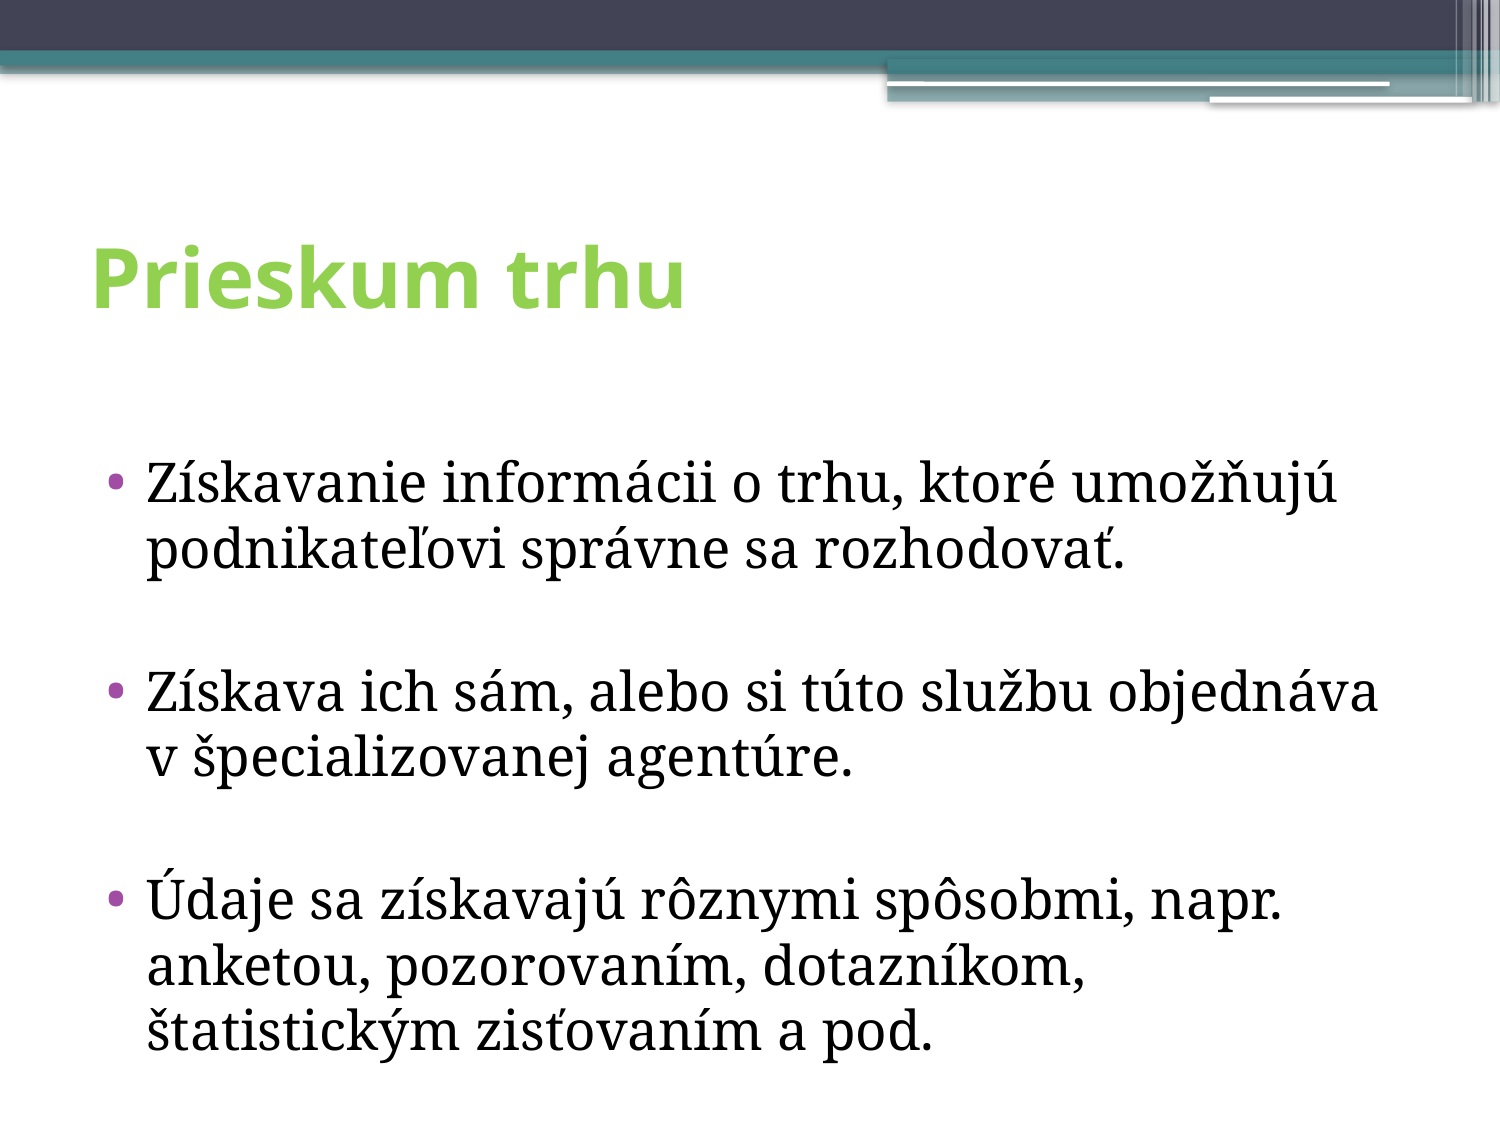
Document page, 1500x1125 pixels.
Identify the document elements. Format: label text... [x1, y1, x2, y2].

title Prieskum trhu [75, 187, 1425, 363]
list Získavanie informácii o trhu, ktoré umožňujú podnikateľovi správne sa rozhodovať. Získava ich sám, alebo si túto službu objednáva v špecializovanej agentúre. Údaje sa získavajú rôznymi spôsobmi, napr. anketou, pozorovaním, dotazníkom, štatistickým zisťovaním a pod. [75, 368, 1425, 1079]
